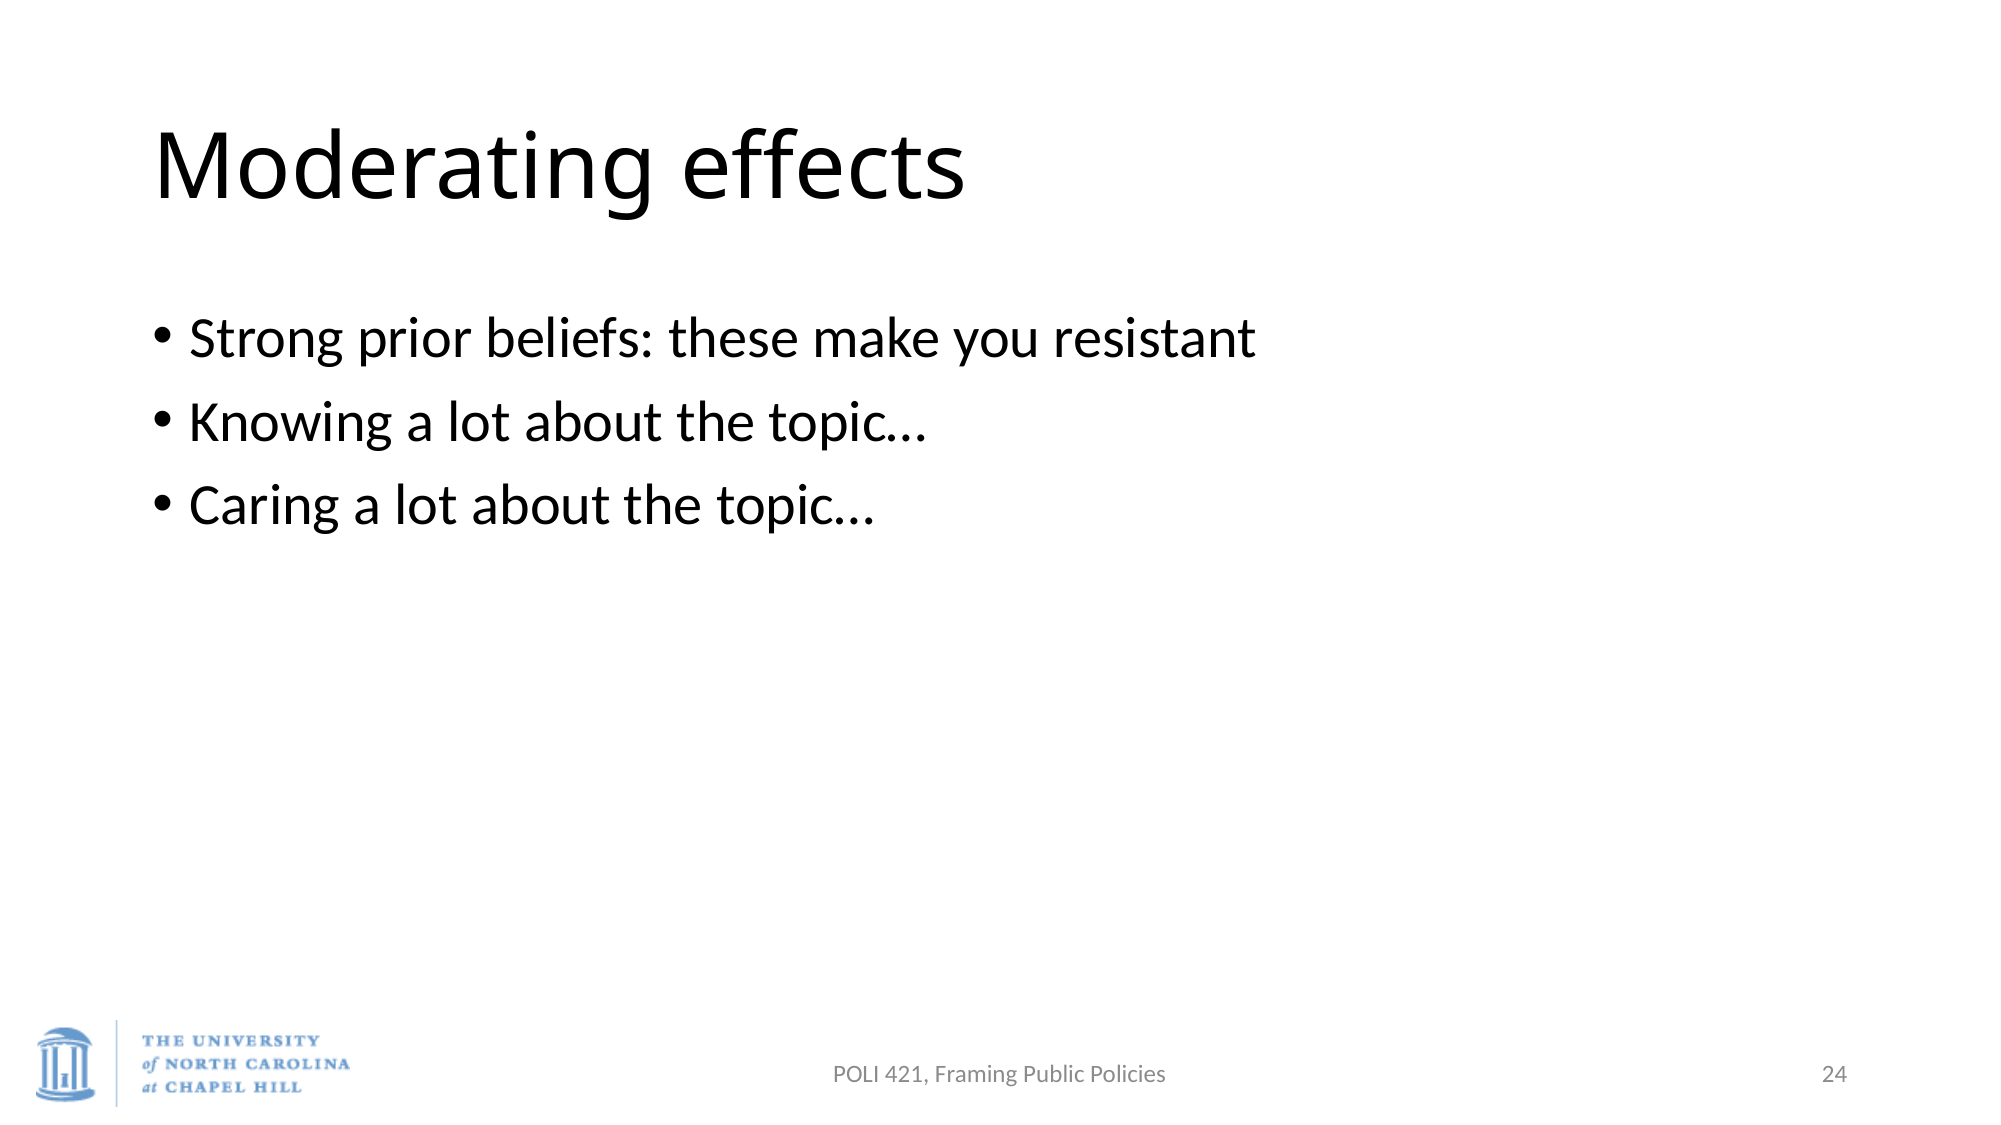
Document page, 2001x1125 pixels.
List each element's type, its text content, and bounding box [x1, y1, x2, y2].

title Moderating effects [137, 59, 1863, 278]
footer POLI 421, Framing Public Policies [662, 1042, 1338, 1103]
list Strong prior beliefs: these make you resistant Knowing a lot about the topic… Caring a lot about the topic… [137, 299, 1863, 1014]
slide_number 24 [1412, 1042, 1863, 1103]
picture [36, 1020, 350, 1107]
